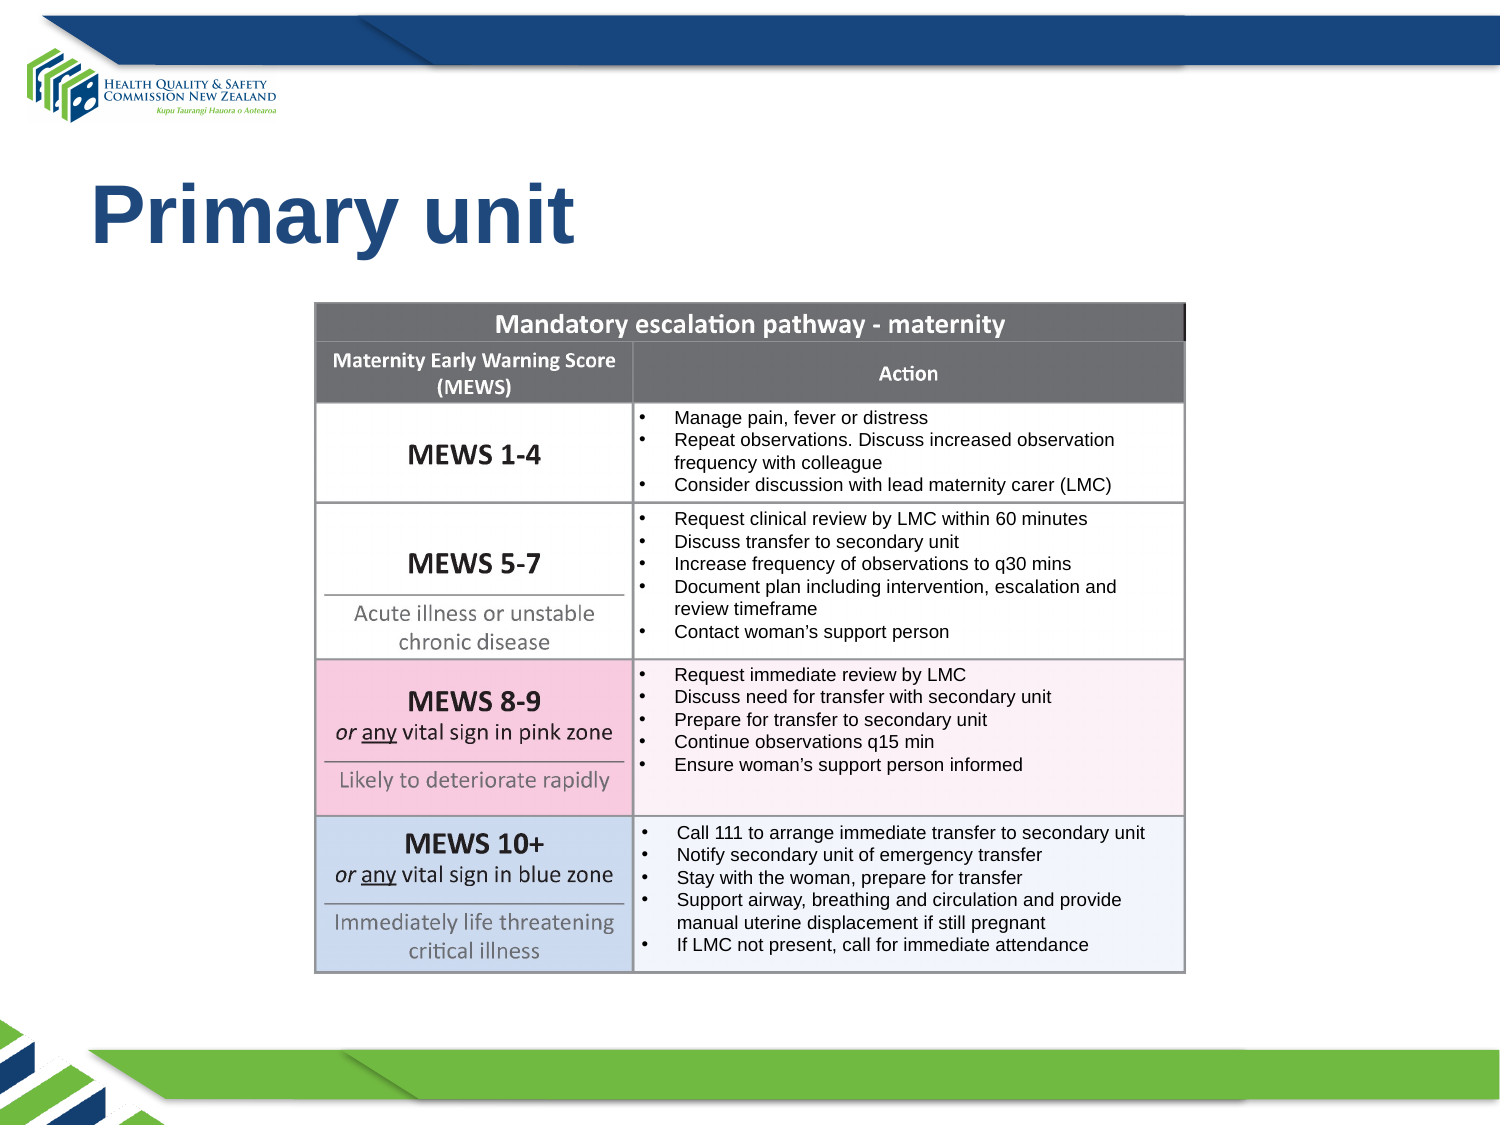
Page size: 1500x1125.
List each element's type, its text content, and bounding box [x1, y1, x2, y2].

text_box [313, 302, 1187, 976]
title Primary unit [75, 149, 1425, 271]
picture [27, 48, 276, 123]
picture [0, 1019, 171, 1125]
